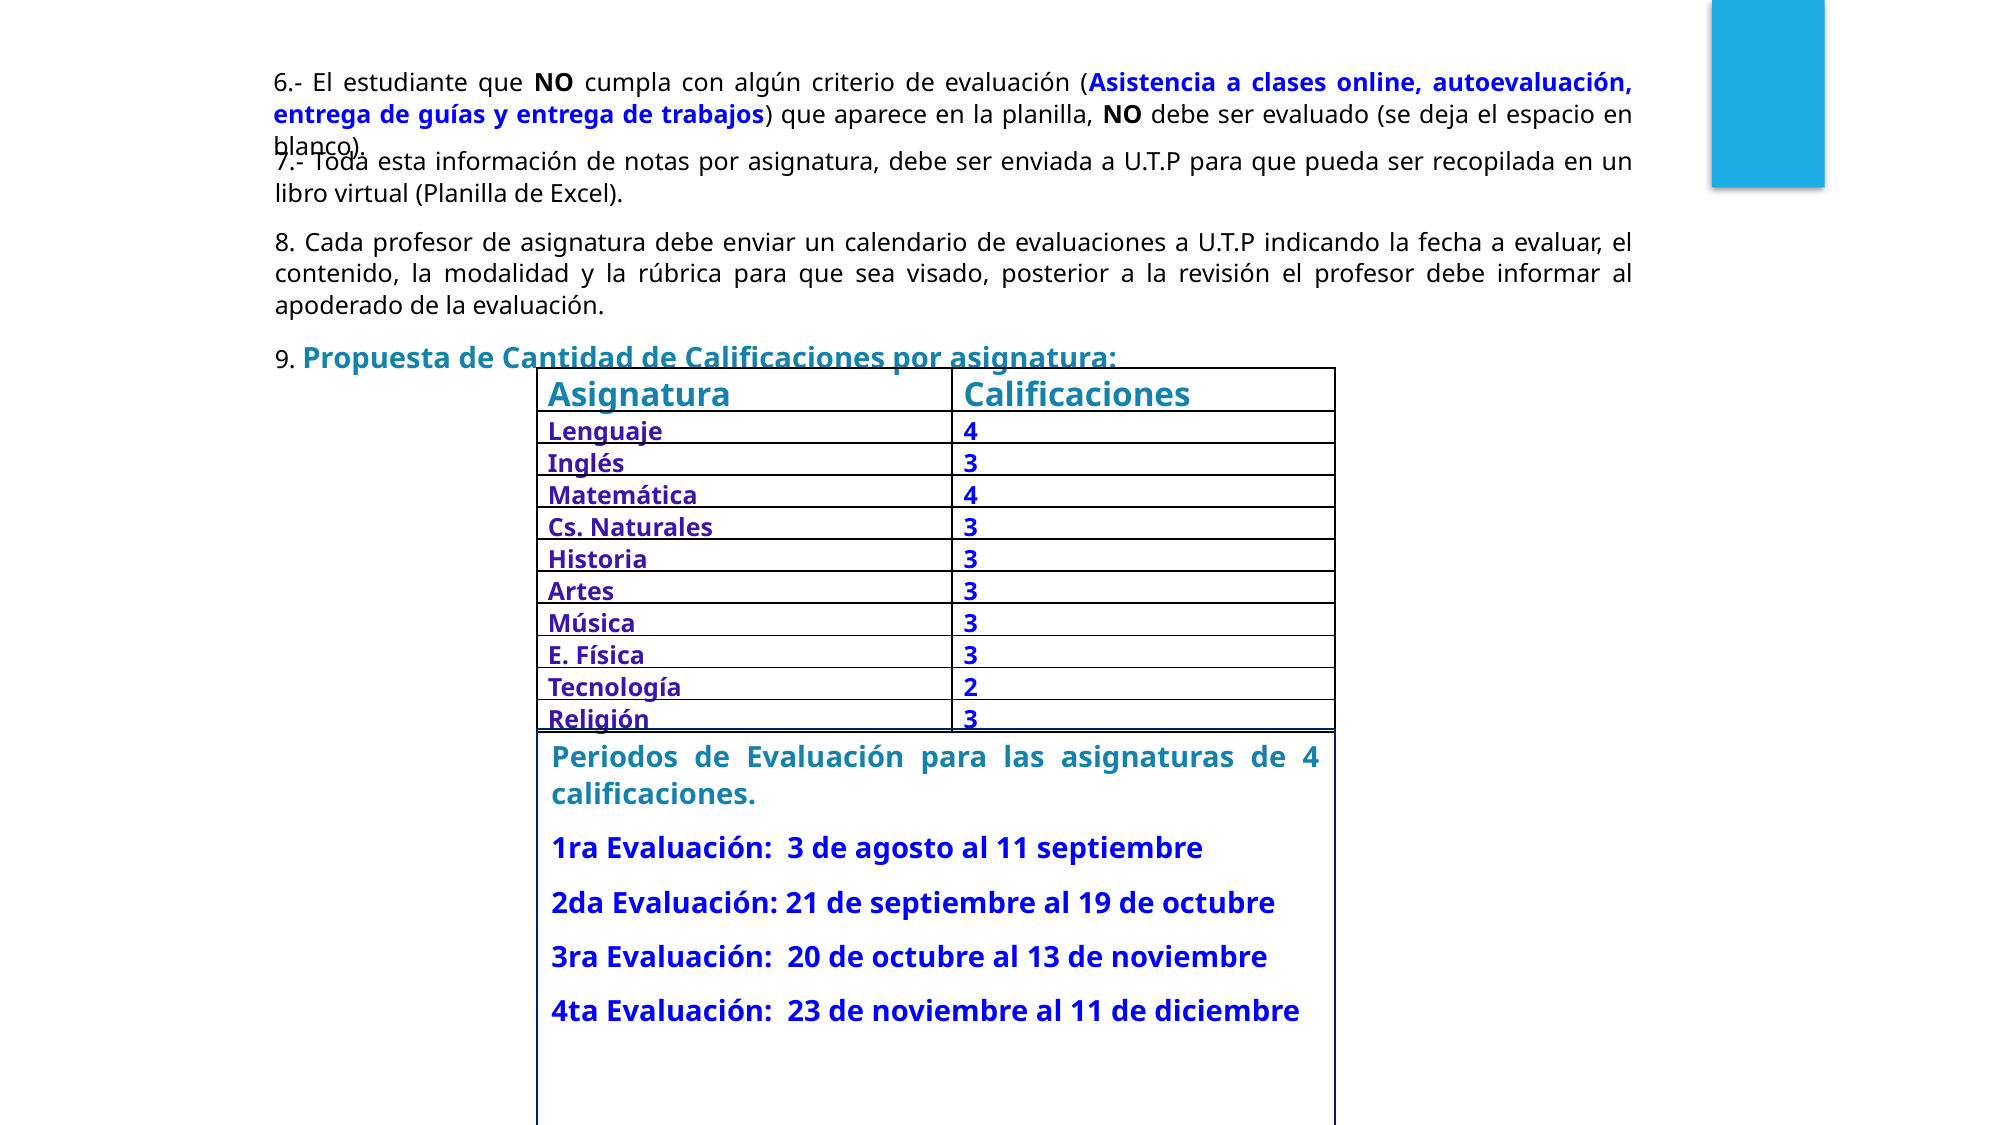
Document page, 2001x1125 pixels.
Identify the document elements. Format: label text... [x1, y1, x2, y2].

table_cell Cs. Naturales [538, 508, 951, 538]
table_cell 4 [953, 412, 1334, 442]
table_cell Matemática [538, 476, 951, 506]
table_cell Historia [538, 540, 951, 570]
table_cell 2 [953, 668, 1334, 699]
table_cell Tecnología [538, 668, 951, 699]
table_cell Religión [538, 700, 951, 728]
table_header Asignatura [538, 369, 951, 410]
table_cell 3 [953, 508, 1334, 538]
table_cell 3 [953, 444, 1334, 474]
table_cell 3 [953, 700, 1334, 728]
table_cell Artes [538, 572, 951, 602]
text_box Periodos de Evaluación para las asignaturas de 4 calificaciones. 1ra Evaluación: 3 de agosto al 11 septiembre 2da Evaluación: 21 de septiembre al 19 de octubre 3ra Evaluación: 20 de octubre al 13 de noviembre 4ta Evaluación: 23 de noviembre al 11 de diciembre [536, 728, 1335, 1125]
table_cell 3 [953, 636, 1334, 667]
table_cell Música [538, 604, 951, 635]
text_box 6.- El estudiante que NO cumpla con algún criterio de evaluación (Asistencia a clases online, autoevaluación, entrega de guías y entrega de trabajos) que aparece en la planilla, NO debe ser evaluado (se deja el espacio en blanco). [258, 57, 1649, 169]
table_header Calificaciones [953, 369, 1334, 410]
text_box 7.- Toda esta información de notas por asignatura, debe ser enviada a U.T.P para que pueda ser recopilada en un libro virtual (Planilla de Excel). 8. Cada profesor de asignatura debe enviar un calendario de evaluaciones a U.T.P indicando la fecha a evaluar, el contenido, la modalidad y la rúbrica para que sea visado, posterior a la revisión el profesor debe informar al apoderado de la evaluación. 9. Propuesta de Cantidad de Calificaciones por asignatura: [260, 135, 1650, 382]
table_cell Lenguaje [538, 412, 951, 442]
table_cell 3 [953, 572, 1334, 602]
table_cell 4 [953, 476, 1334, 506]
table_cell E. Física [538, 636, 951, 667]
table_cell 3 [953, 604, 1334, 635]
table_cell 3 [953, 540, 1334, 570]
table_cell Inglés [538, 444, 951, 474]
